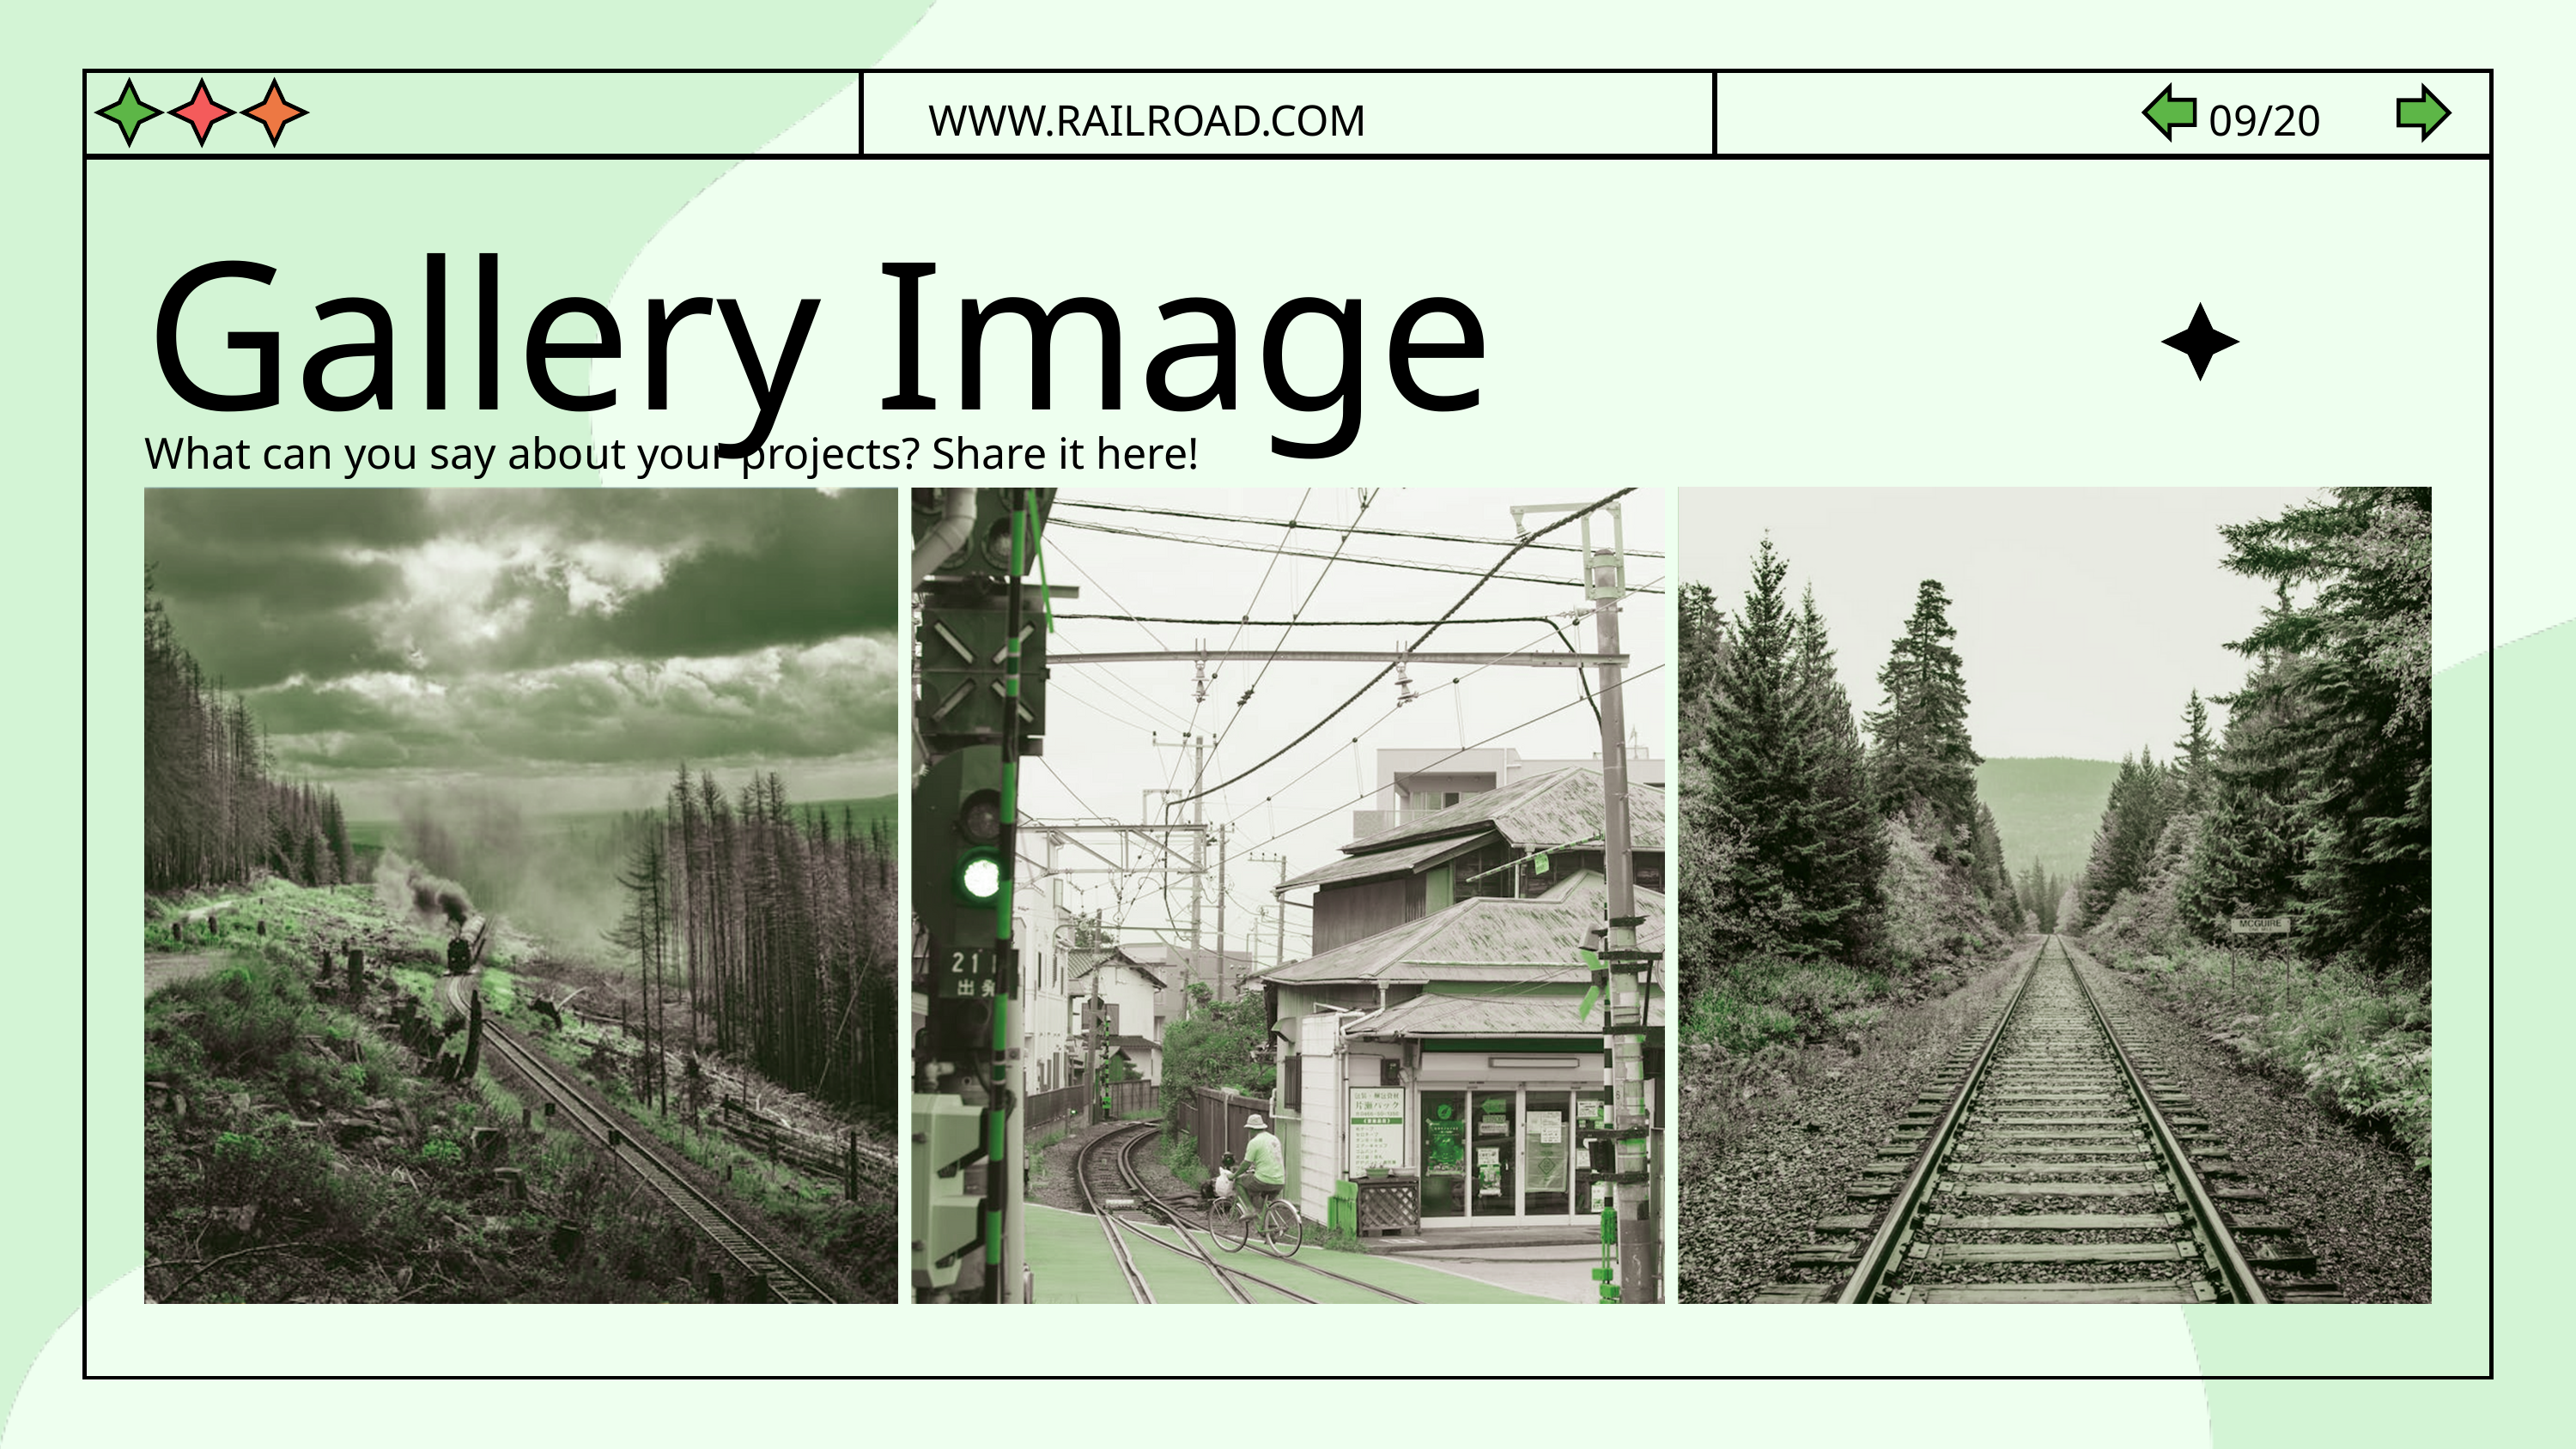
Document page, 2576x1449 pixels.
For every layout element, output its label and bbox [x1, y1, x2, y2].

text_box [84, 45, 2492, 1379]
text_box [2160, 301, 2241, 382]
picture [0, 0, 2576, 1449]
